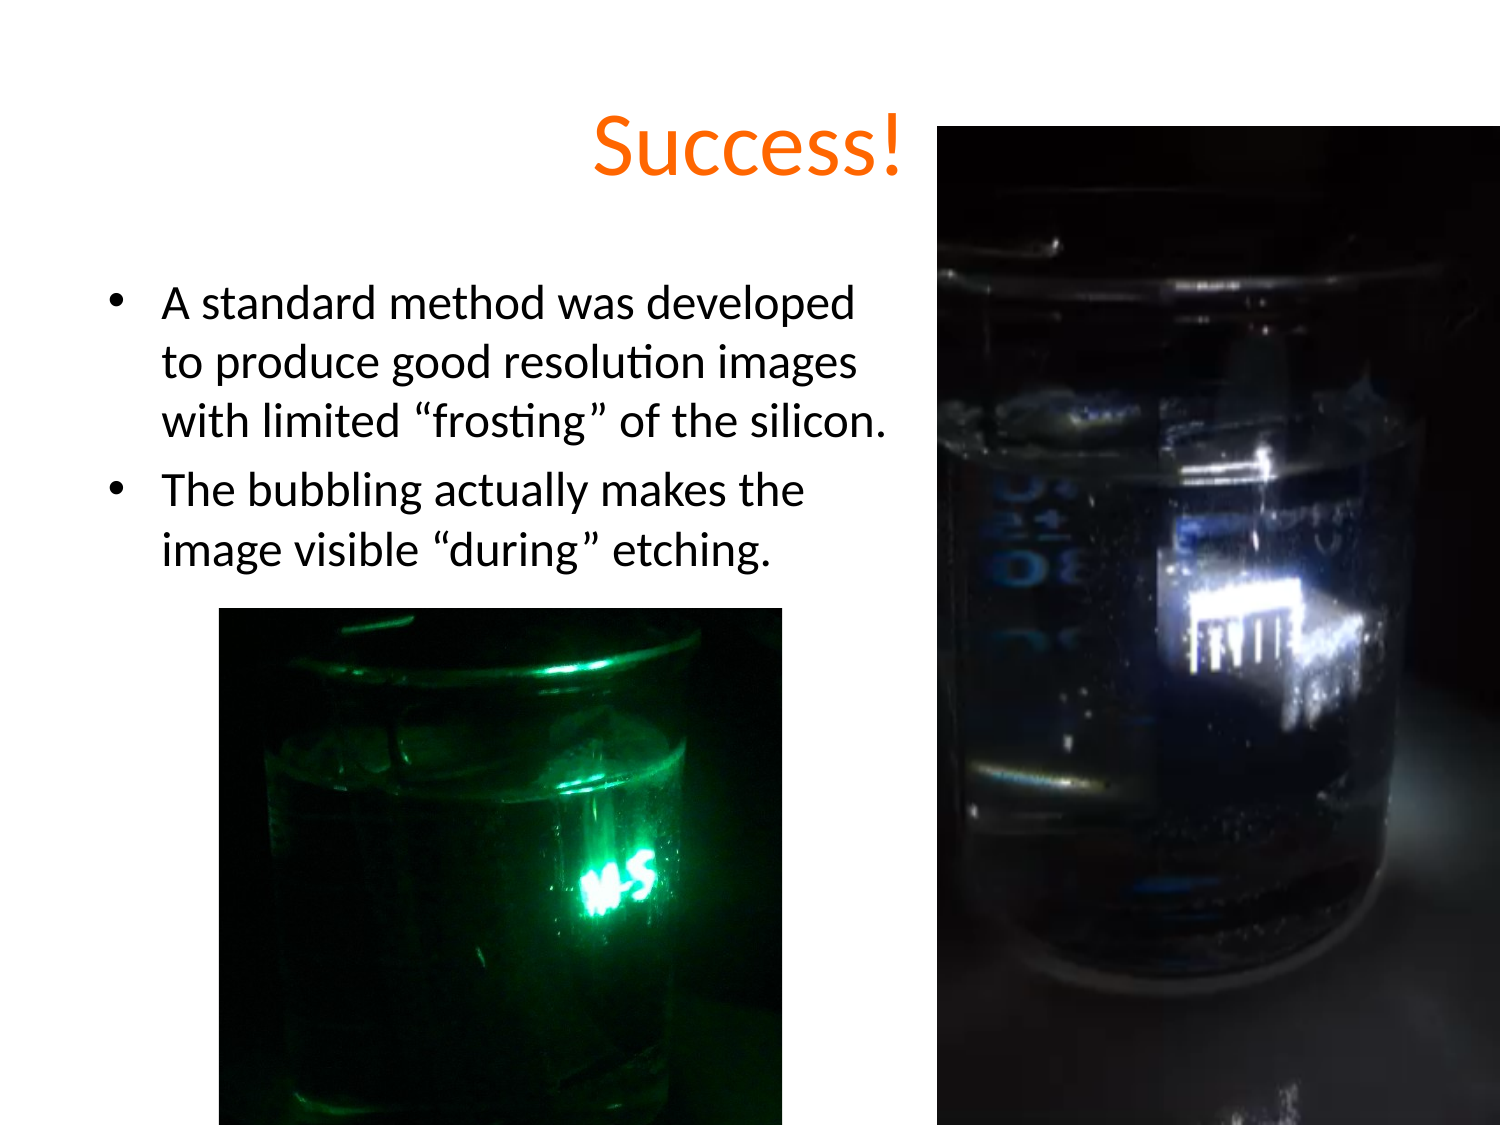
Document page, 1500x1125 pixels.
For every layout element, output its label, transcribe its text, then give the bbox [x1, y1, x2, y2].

list A standard method was developed to produce good resolution images with limited “frosting” of the silicon. The bubbling actually makes the image visible “during” etching. [92, 262, 906, 608]
title Success! [75, 45, 1425, 233]
picture [218, 607, 783, 1125]
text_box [936, 124, 1500, 1125]
